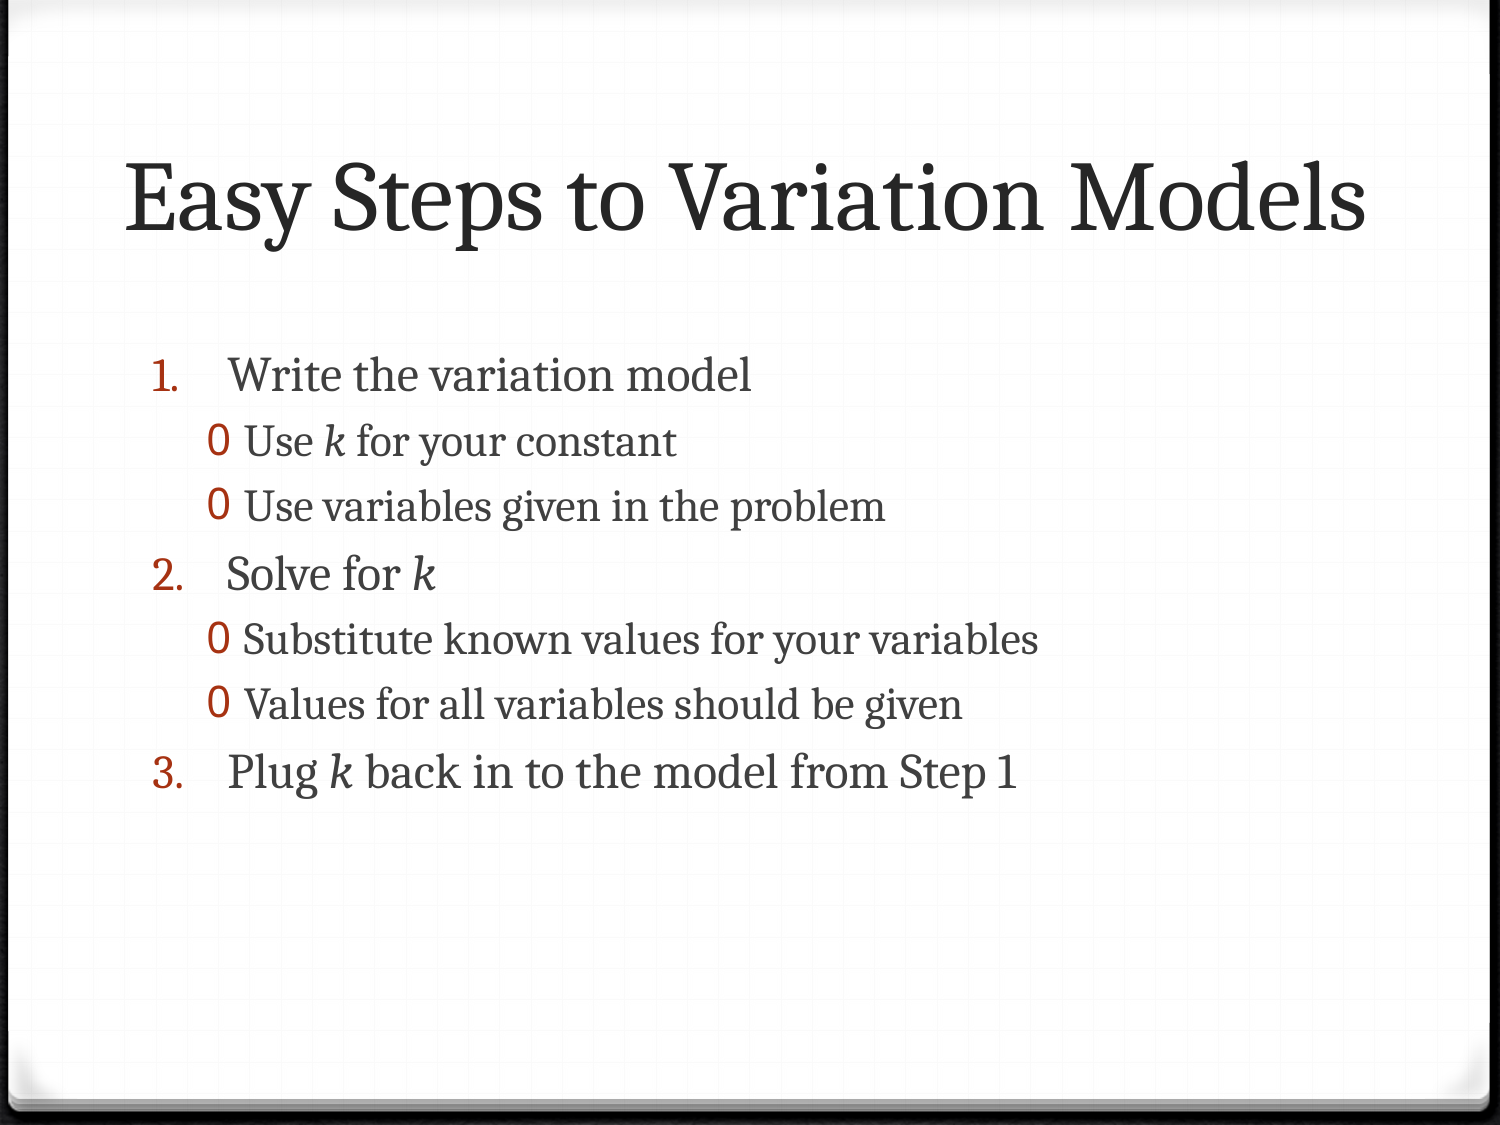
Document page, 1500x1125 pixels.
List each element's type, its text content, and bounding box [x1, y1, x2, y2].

picture [0, 0, 1500, 1125]
list Write the variation model Use k for your constant Use variables given in the problem Solve for k Substitute known values for your variables Values for all variables should be given Plug k back in to the model from Step 1 [137, 334, 1363, 983]
title Easy Steps to Variation Models [15, 71, 1477, 309]
